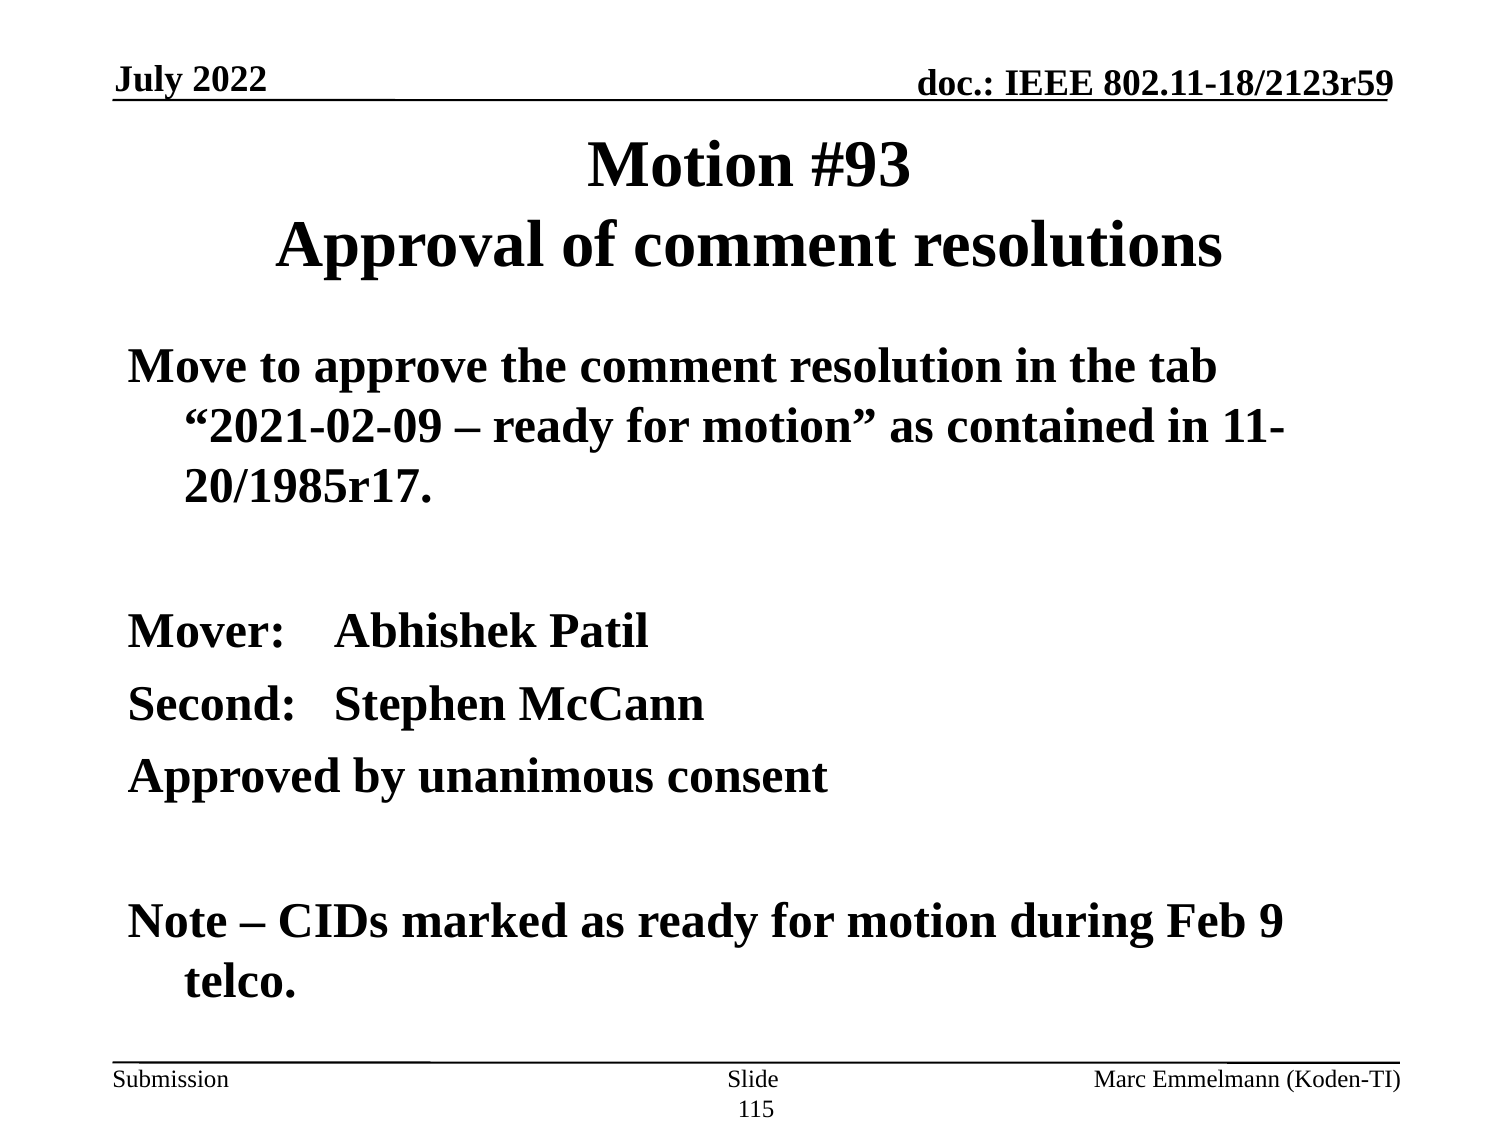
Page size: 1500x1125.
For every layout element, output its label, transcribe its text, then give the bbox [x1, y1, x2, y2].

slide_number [114, 54, 423, 100]
slide_number Slide 115 [712, 1061, 800, 1123]
title Motion #93 Approval of comment resolutions [112, 112, 1388, 288]
footer Marc Emmelmann (Koden-TI) [878, 1061, 1402, 1093]
list Move to approve the comment resolution in the tab “2021-02-09 – ready for motion” as contained in 11-20/1985r17. Mover: Abhishek Patil Second: Stephen McCann Approved by unanimous consent Note – CIDs marked as ready for motion during Feb 9 telco. [112, 324, 1388, 1000]
